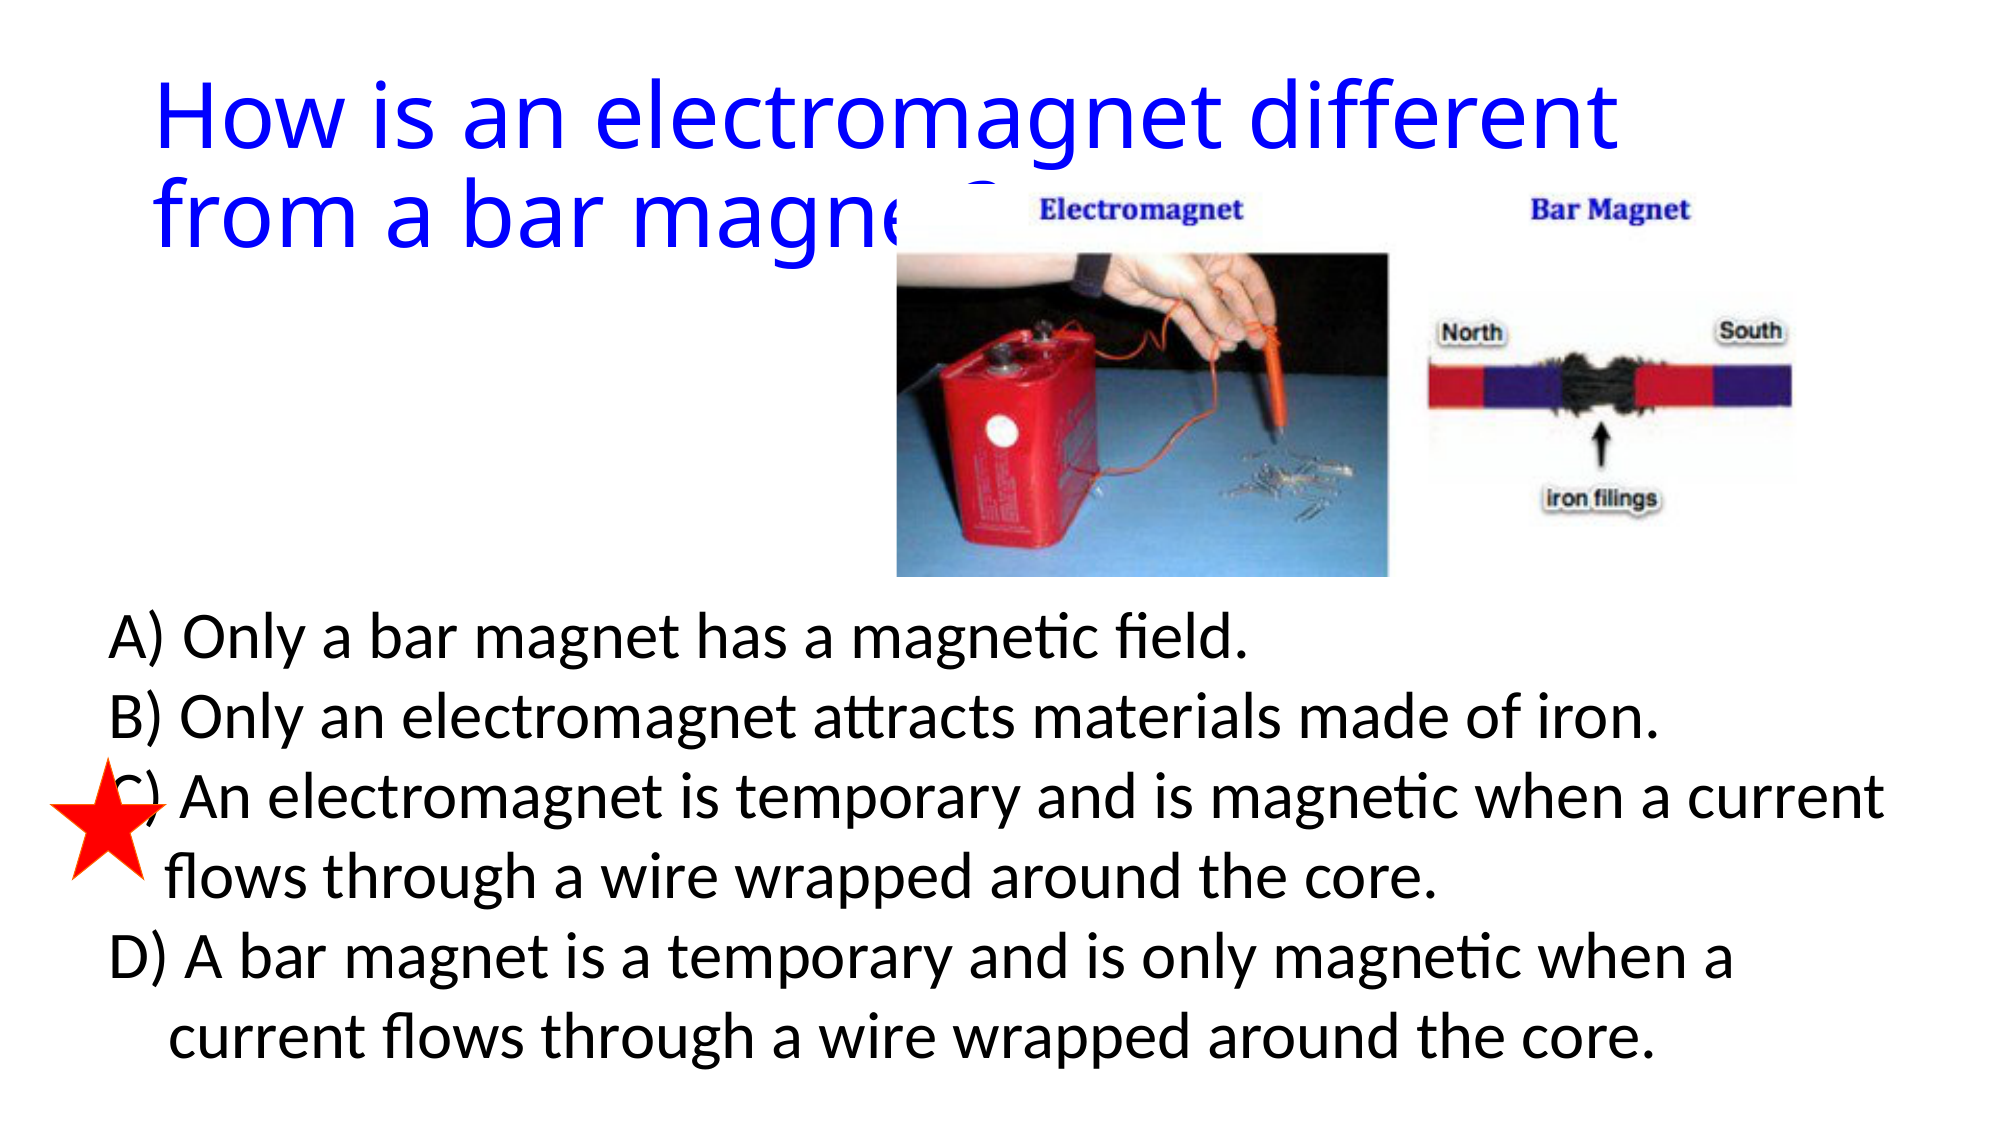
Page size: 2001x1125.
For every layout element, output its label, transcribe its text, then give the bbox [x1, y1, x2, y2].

picture [896, 184, 1832, 577]
title How is an electromagnet different from a bar magnet? [137, 59, 1863, 278]
text_box [49, 756, 167, 881]
text_box Only a bar magnet has a magnetic field. Only an electromagnet attracts materials made of iron. An electromagnet is temporary and is magnetic when a current flows through a wire wrapped around the core. D) A bar magnet is a temporary and is only magnetic when a current flows through a wire wrapped around the core. [93, 584, 1942, 1079]
